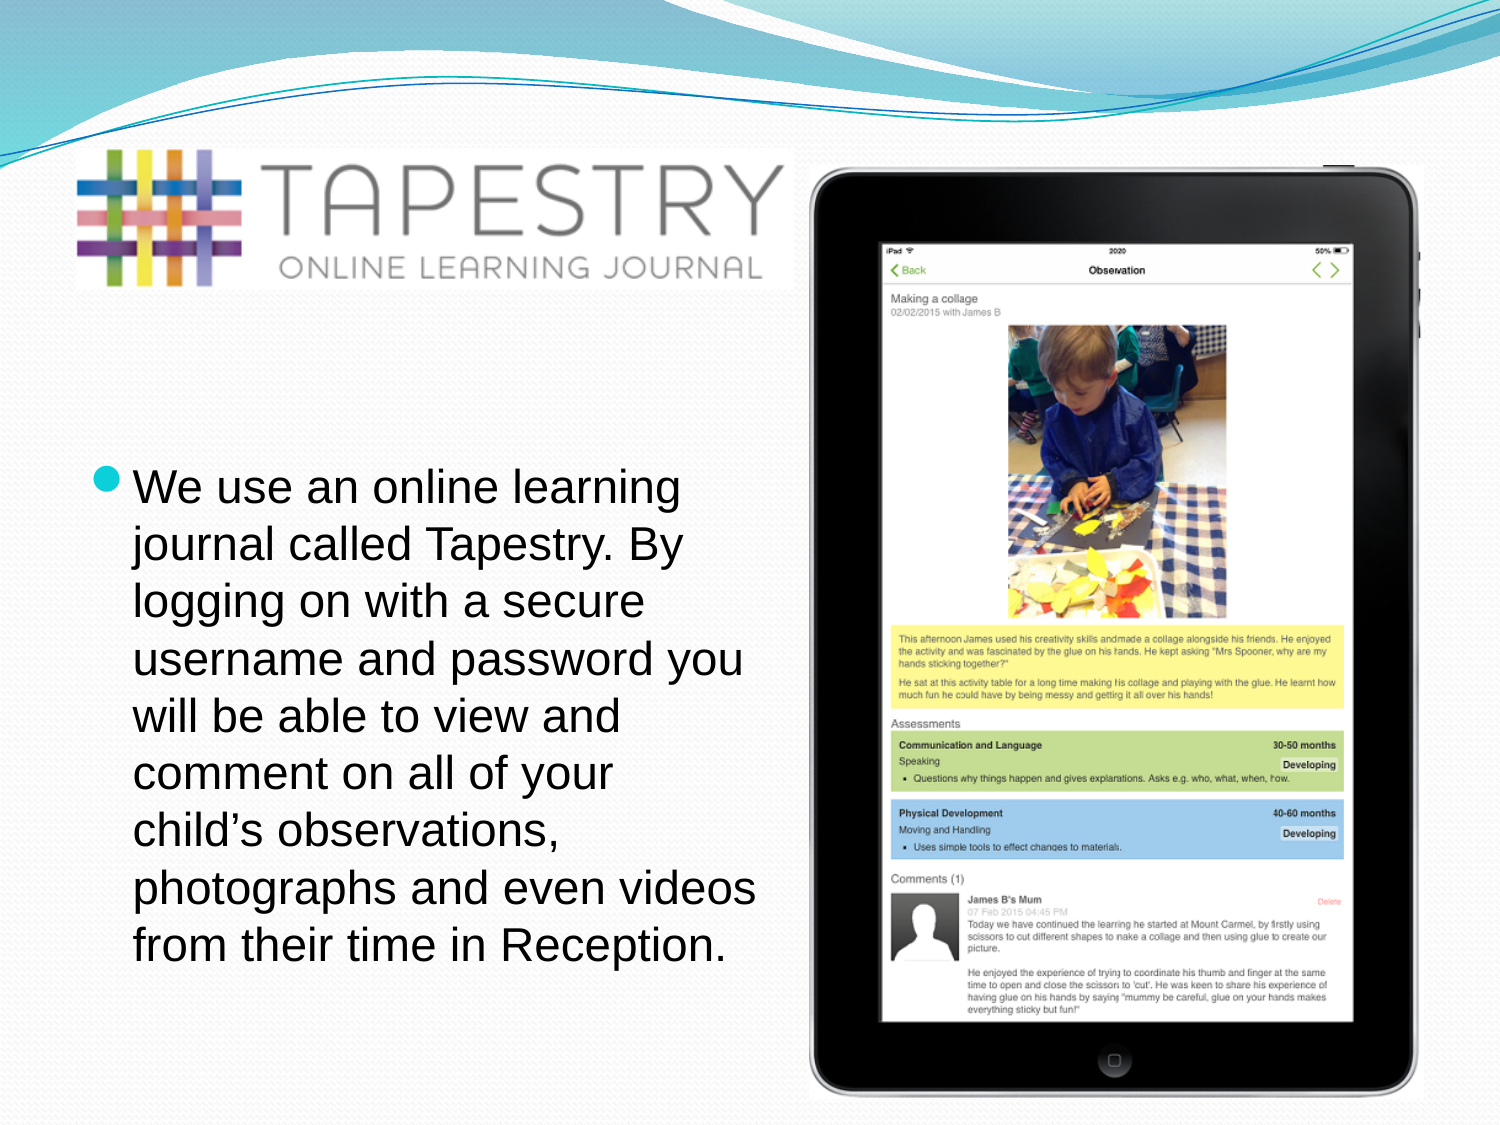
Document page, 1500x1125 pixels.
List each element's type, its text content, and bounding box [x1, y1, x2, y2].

list We use an online learning journal called Tapestry. By logging on with a secure username and password you will be able to view and comment on all of your child’s observations, photographs and even videos from their time in Reception. [75, 314, 774, 1043]
picture [76, 148, 795, 290]
picture [808, 165, 1424, 1100]
